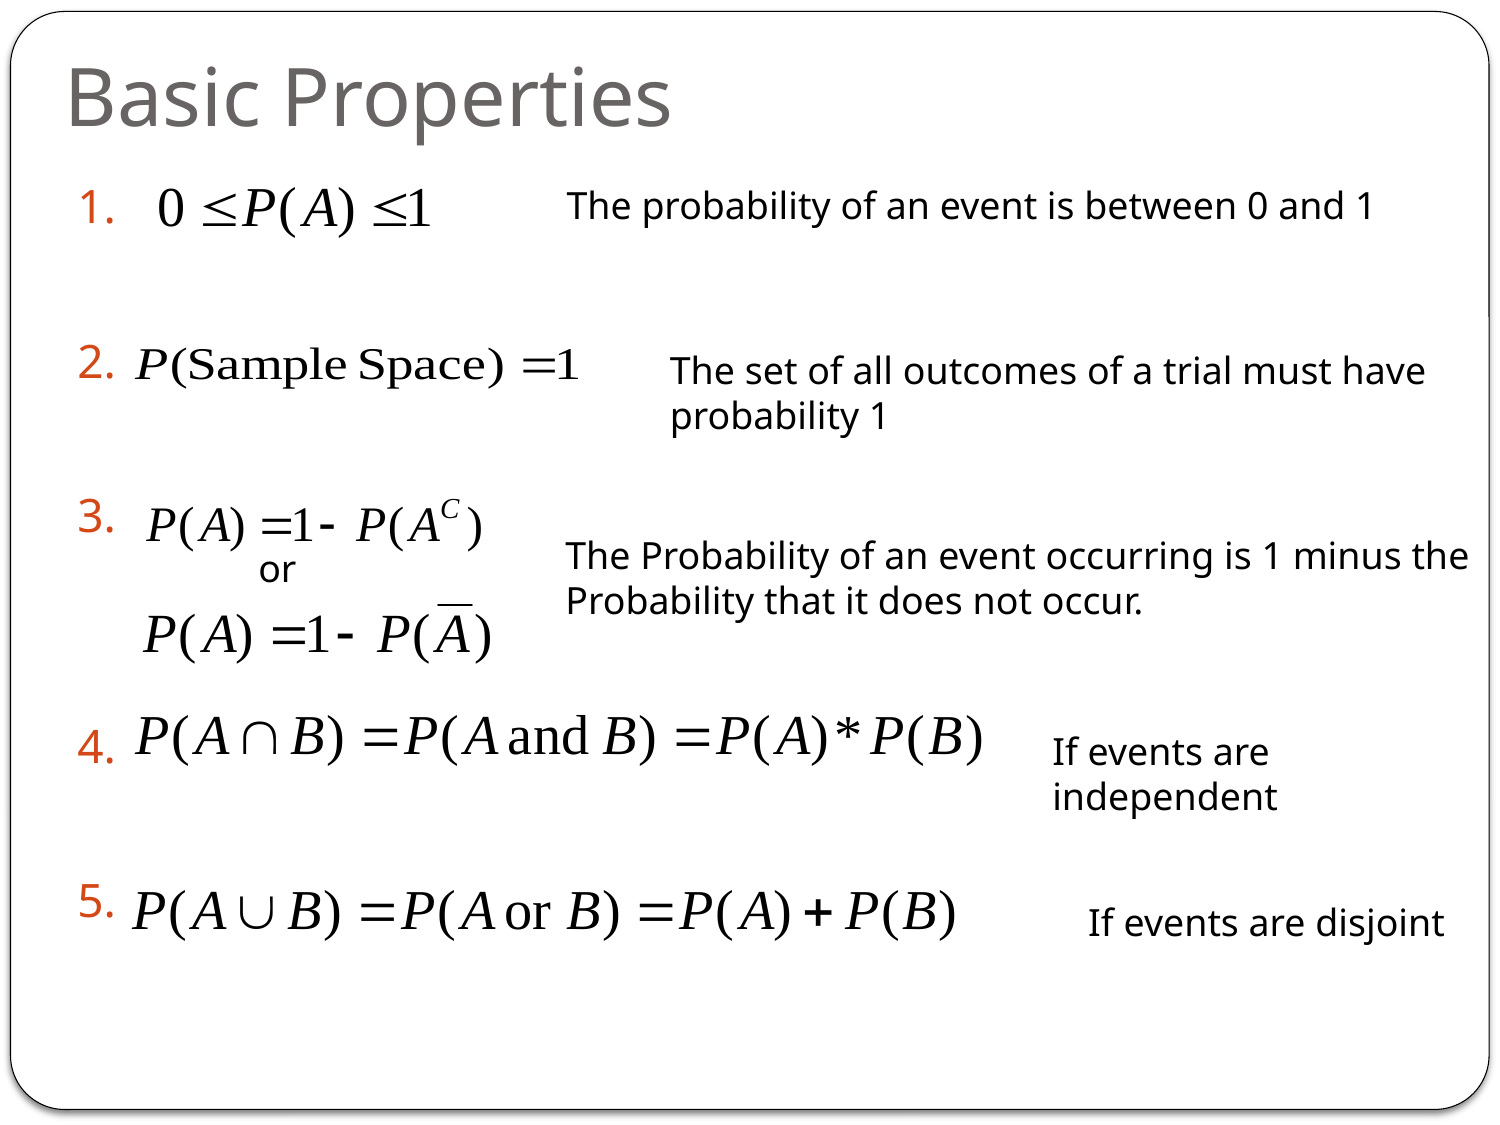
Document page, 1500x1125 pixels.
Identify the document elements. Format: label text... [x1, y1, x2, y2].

list [62, 162, 1388, 975]
title Basic Properties [50, 37, 1325, 158]
text_box The set of all outcomes of a trial must have probability 1 [655, 339, 1450, 445]
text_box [133, 591, 502, 676]
text_box The probability of an event is between 0 and 1 [551, 174, 1393, 235]
text_box or [243, 570, 312, 590]
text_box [121, 877, 966, 953]
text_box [149, 174, 437, 251]
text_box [124, 702, 993, 779]
text_box If events are independent [1037, 720, 1438, 825]
text_box The Probability of an event occurring is 1 minus the Probability that it does not occur. [550, 524, 1496, 630]
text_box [124, 337, 588, 399]
text_box If events are disjoint [1073, 891, 1460, 951]
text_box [137, 487, 493, 562]
